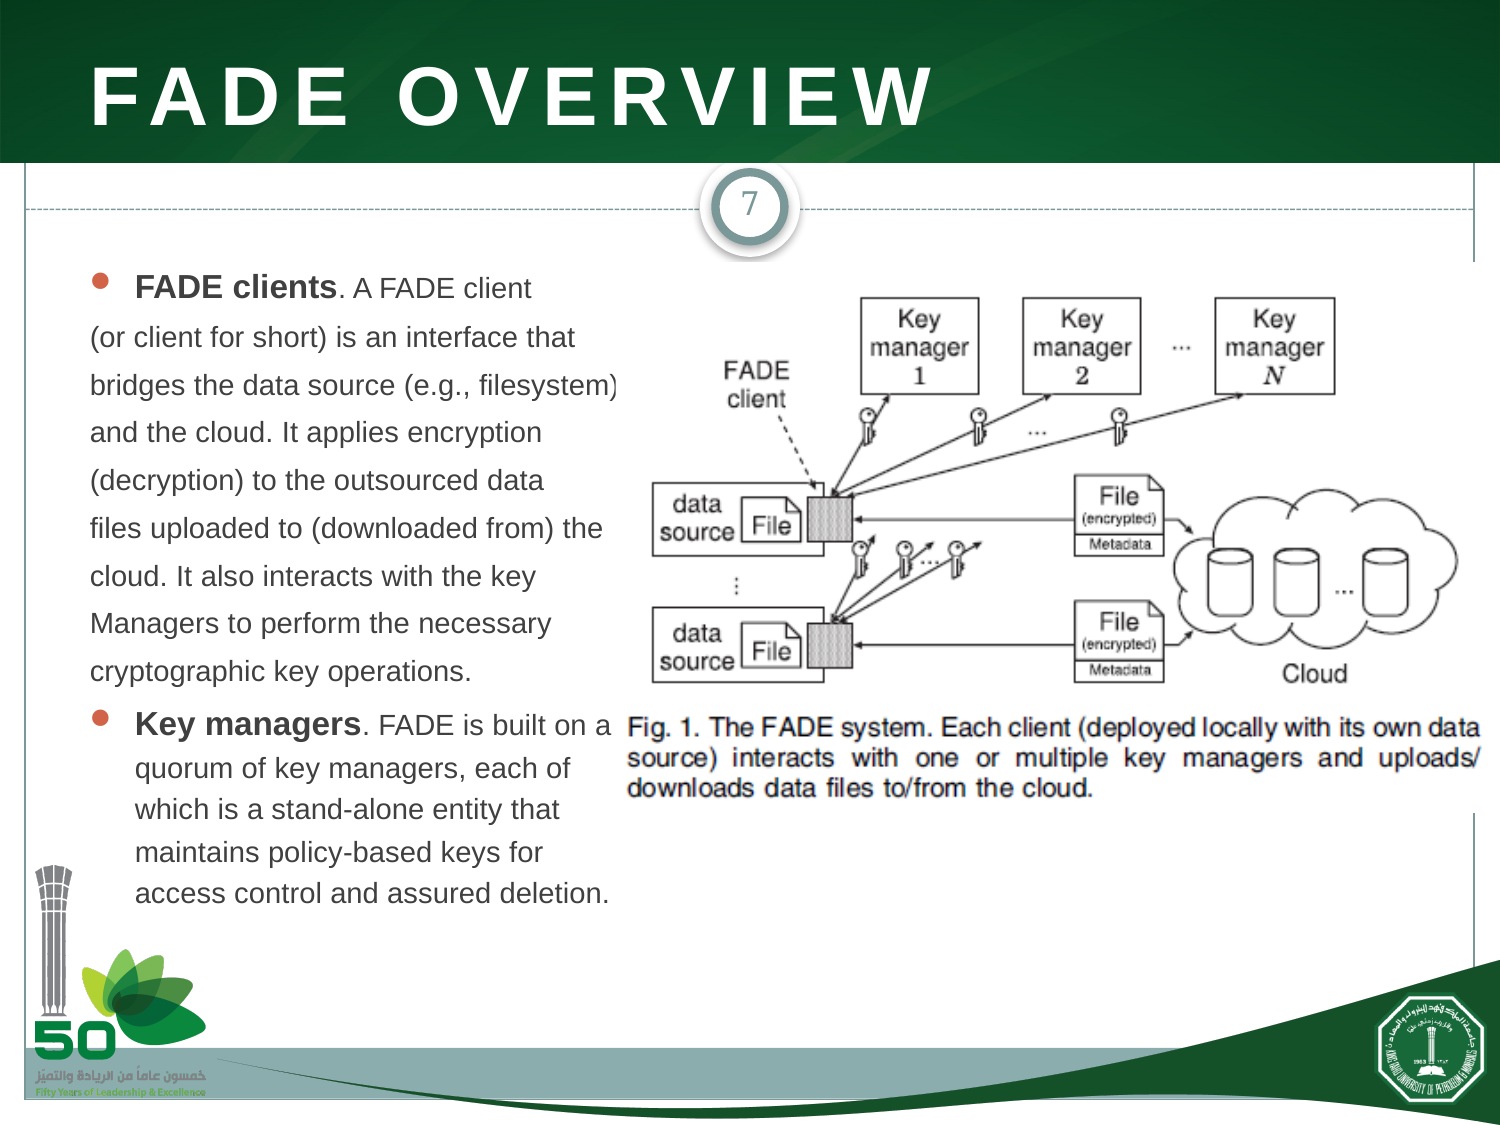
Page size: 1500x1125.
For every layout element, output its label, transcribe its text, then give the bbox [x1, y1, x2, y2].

slide_number 7 [712, 167, 788, 243]
picture [0, 0, 1500, 163]
list FADE clients. A FADE client (or client for short) is an interface that bridges the data source (e.g., filesystem) and the cloud. It applies encryption (decryption) to the outsourced data files uploaded to (downloaded from) the cloud. It also interacts with the key Managers to perform the necessary cryptographic key operations. Key managers. FADE is built on a quorum of key managers, each of which is a stand-alone entity that maintains policy-based keys for access control and assured deletion. [75, 249, 638, 1013]
title Fade Overview [75, 21, 1425, 150]
picture [615, 262, 1487, 813]
picture [35, 865, 1500, 1125]
